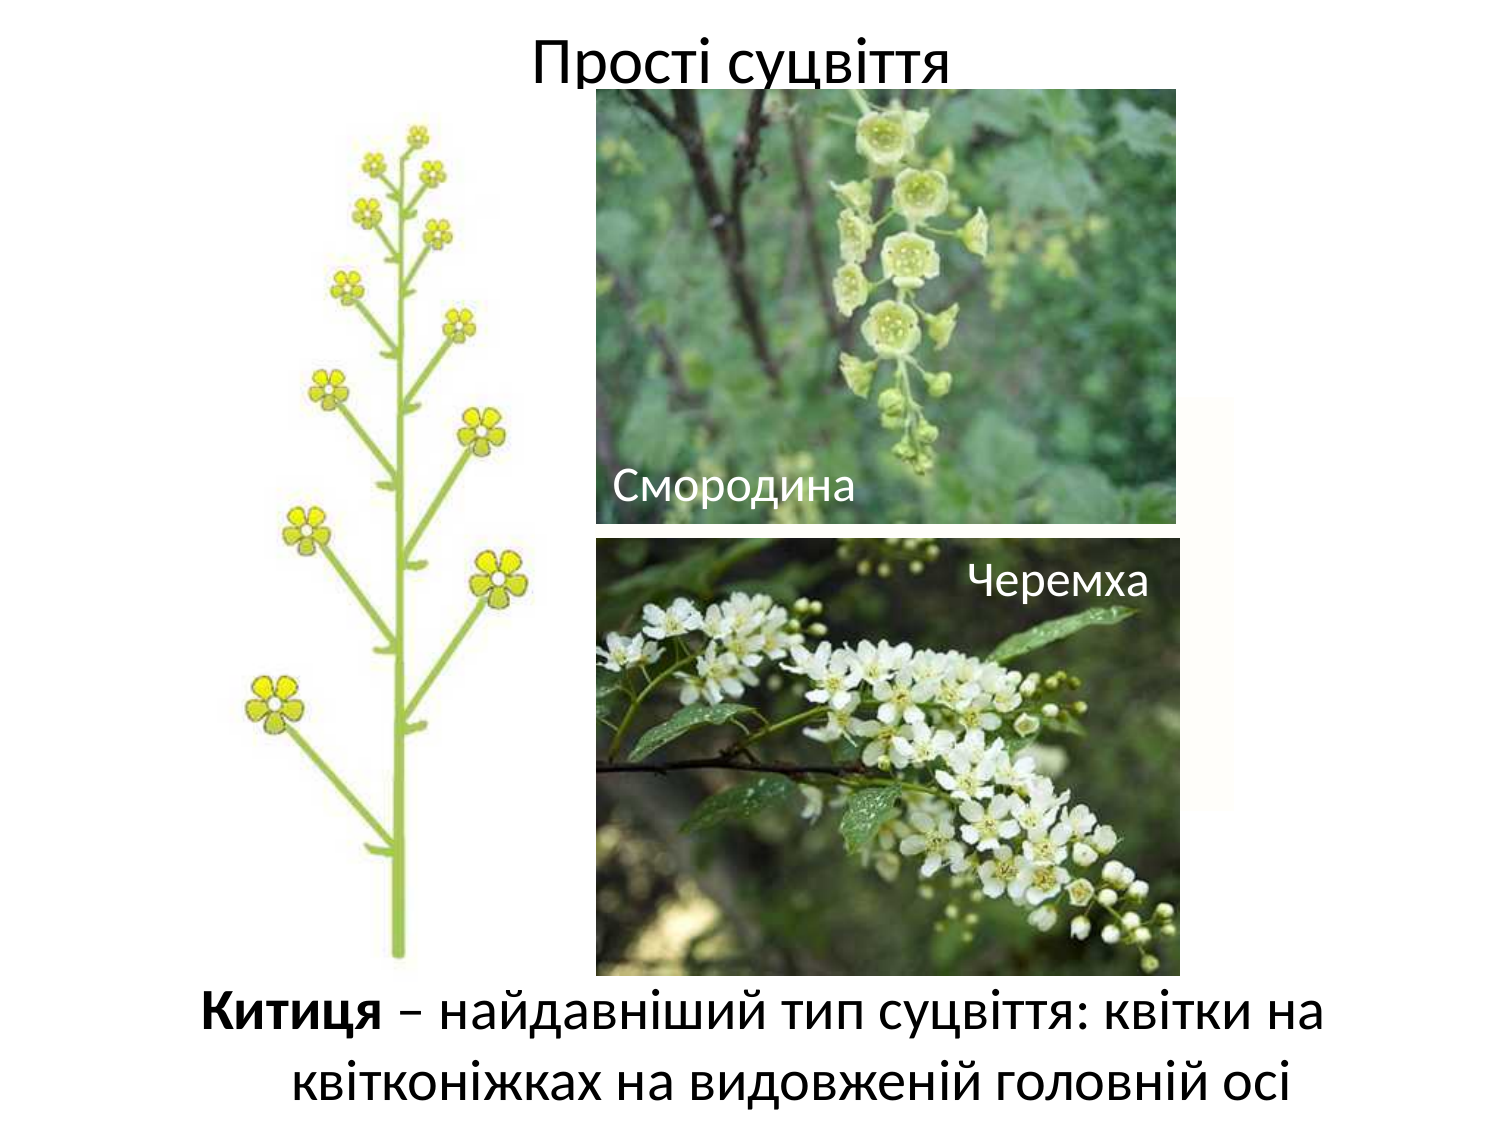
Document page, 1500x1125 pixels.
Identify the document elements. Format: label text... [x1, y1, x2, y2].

picture [182, 89, 1234, 991]
title Прості суцвіття [75, 0, 1425, 114]
list Китиця – найдавніший тип суцвіття: квітки на квітконіжках на видовженій головній осі [88, 964, 1439, 1035]
